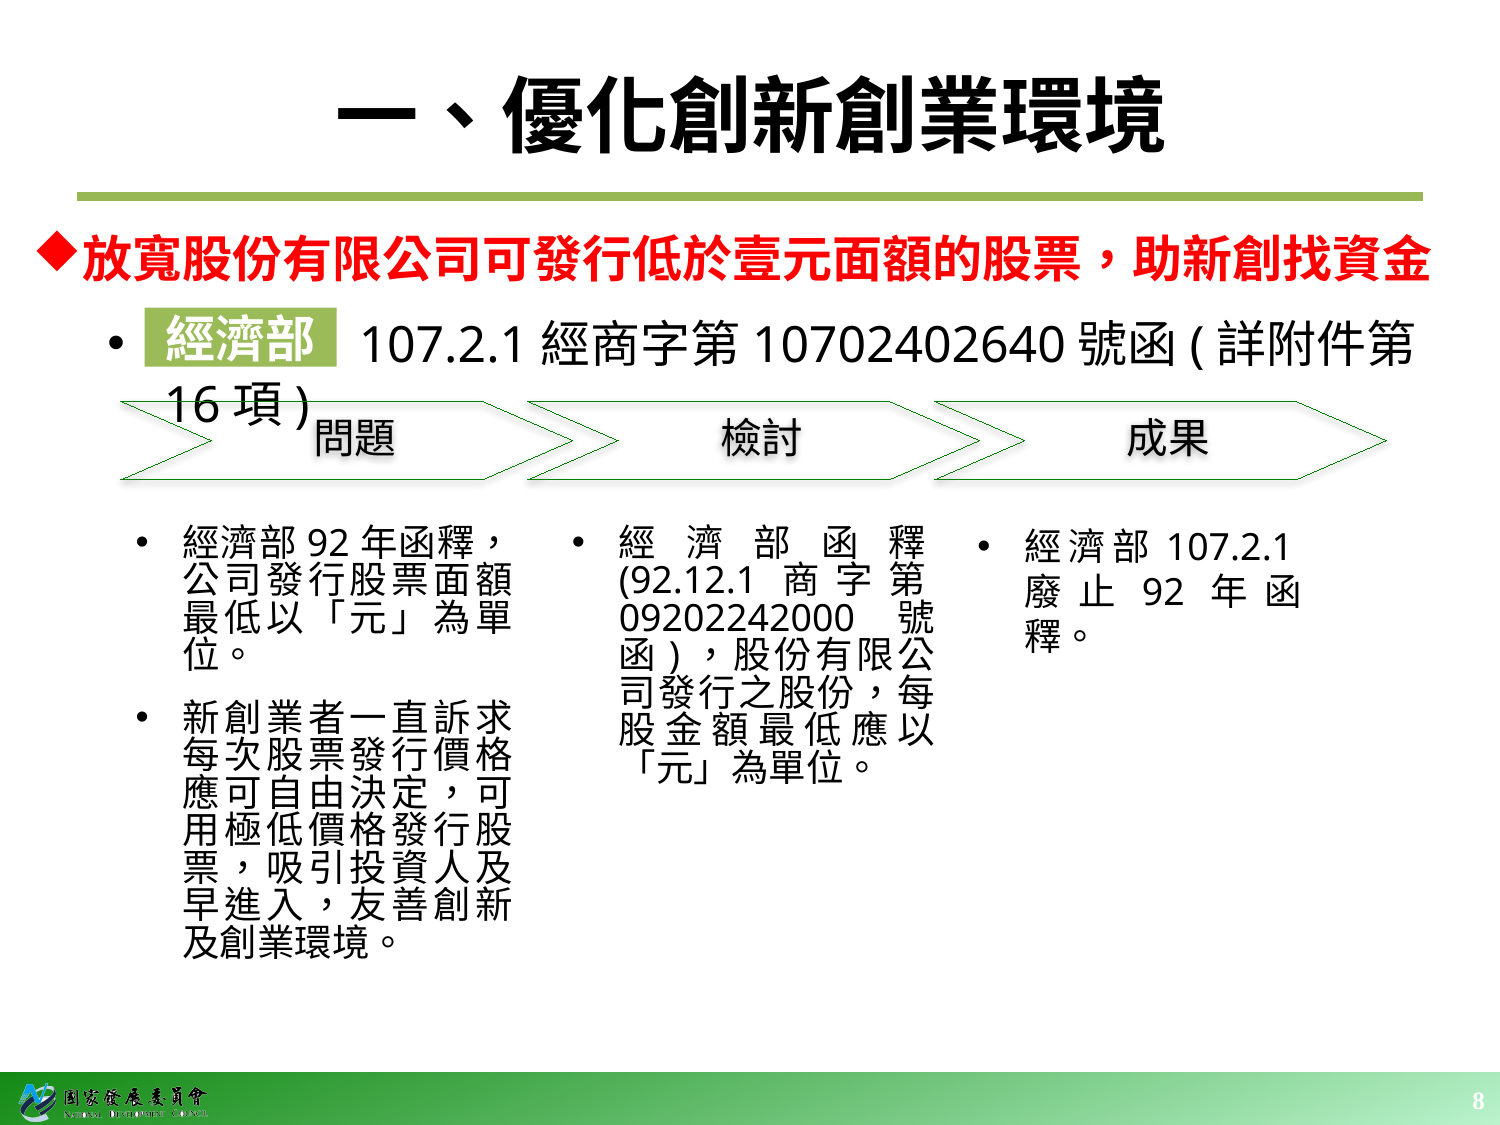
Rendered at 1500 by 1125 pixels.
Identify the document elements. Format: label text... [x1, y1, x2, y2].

text_box 經濟部函釋(92.12.1商字第09202242000號函)，股份有限公司發行之股份，每股金額最低應以「元」為單位。 [557, 518, 950, 797]
text_box 經濟部107.2.1廢止92年函釋。 [962, 515, 1317, 665]
text_box 放寬股份有限公司可發行低於壹元面額的股票，助新創找資金 107.2.1經商字第10702402640號函(詳附件第16項) [17, 219, 1500, 513]
picture [12, 1074, 230, 1122]
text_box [120, 401, 1387, 480]
title 一、優化創新創業環境 [76, 19, 1427, 207]
slide_number 8 [1149, 1069, 1500, 1125]
text_box 經濟部92年函釋，公司發行股票面額最低以「元」為單位。 新創業者一直訴求每次股票發行價格應可自由決定，可用極低價格發行股票，吸引投資人及早進入，友善創新及創業環境。 [120, 519, 528, 972]
text_box 經濟部 [142, 306, 339, 369]
